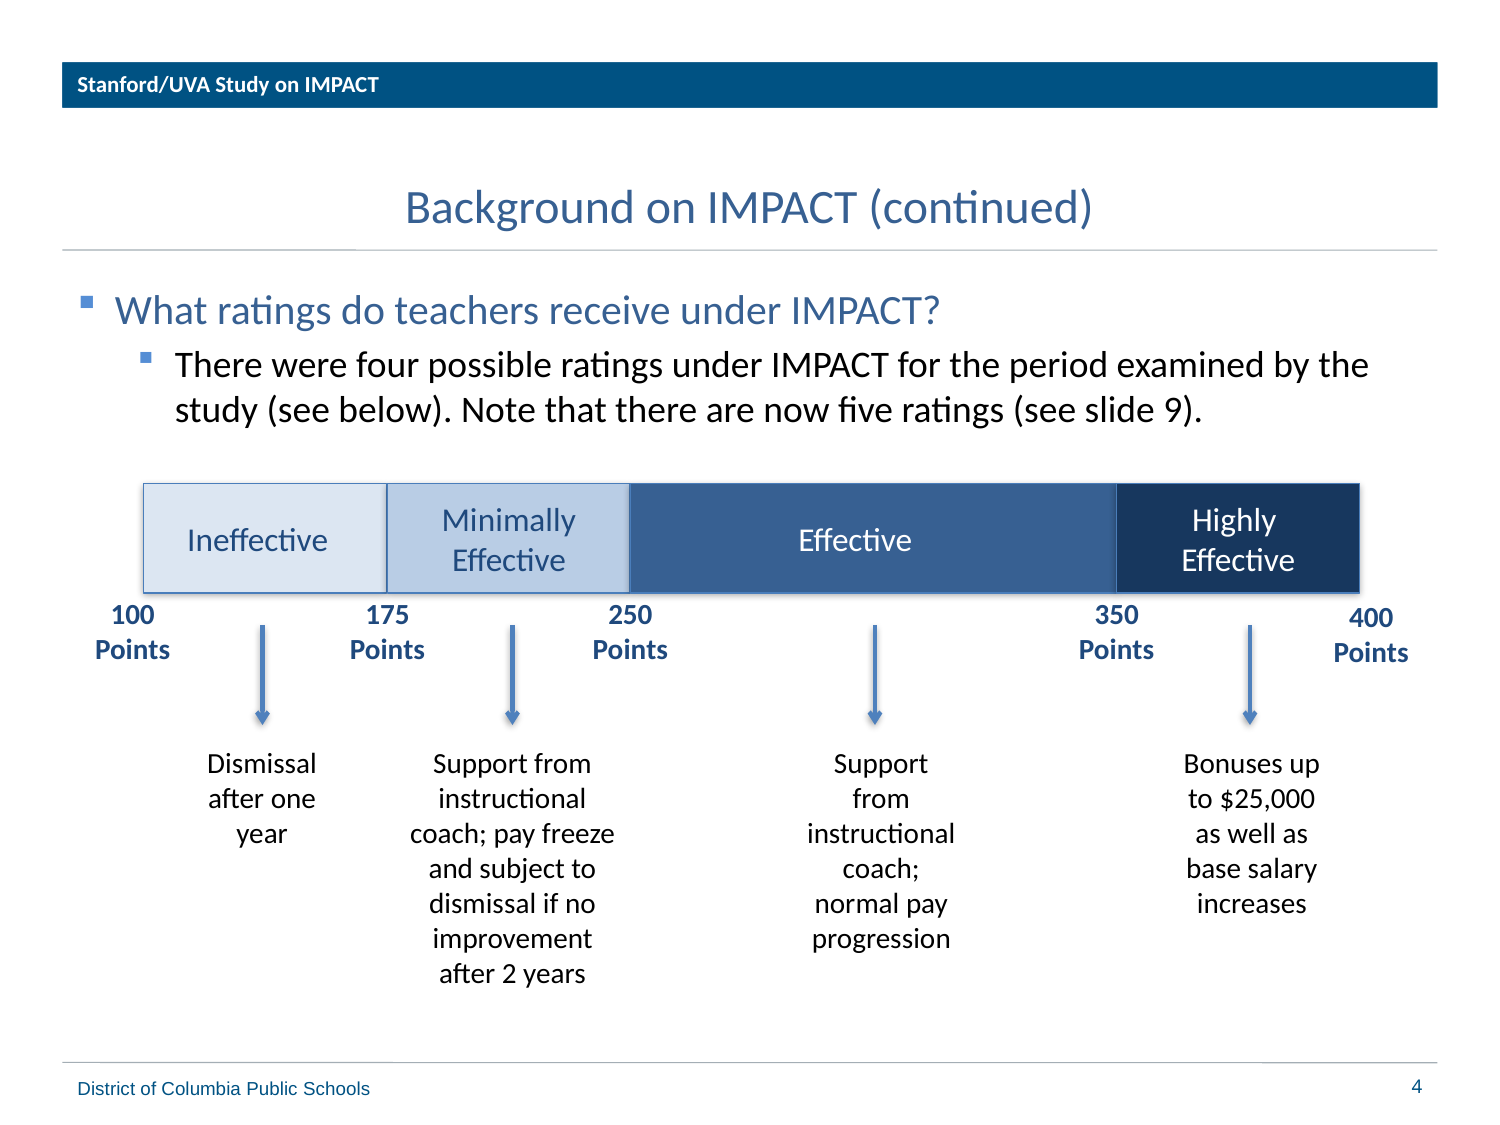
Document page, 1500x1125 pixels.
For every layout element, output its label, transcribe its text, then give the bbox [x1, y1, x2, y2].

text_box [74, 483, 1430, 676]
text_box Support from instructional coach; normal pay progression [787, 737, 975, 962]
text_box 4 [1074, 1062, 1438, 1113]
text_box Dismissal after one year [168, 737, 356, 858]
text_box Bonuses up to $25,000 as well as base salary increases [1158, 737, 1346, 927]
list Stanford/UVA Study on IMPACT [62, 62, 1438, 108]
list What ratings do teachers receive under IMPACT? There were four possible ratings under IMPACT for the period examined by the study (see below). Note that there are now five ratings (see slide 9). [62, 275, 1438, 1005]
text_box Support from instructional coach; pay freeze and subject to dismissal if no improvement after 2 years [387, 737, 638, 997]
title Background on IMPACT (continued) [62, 132, 1438, 275]
slide_number District of Columbia Public Schools [62, 1062, 1050, 1113]
